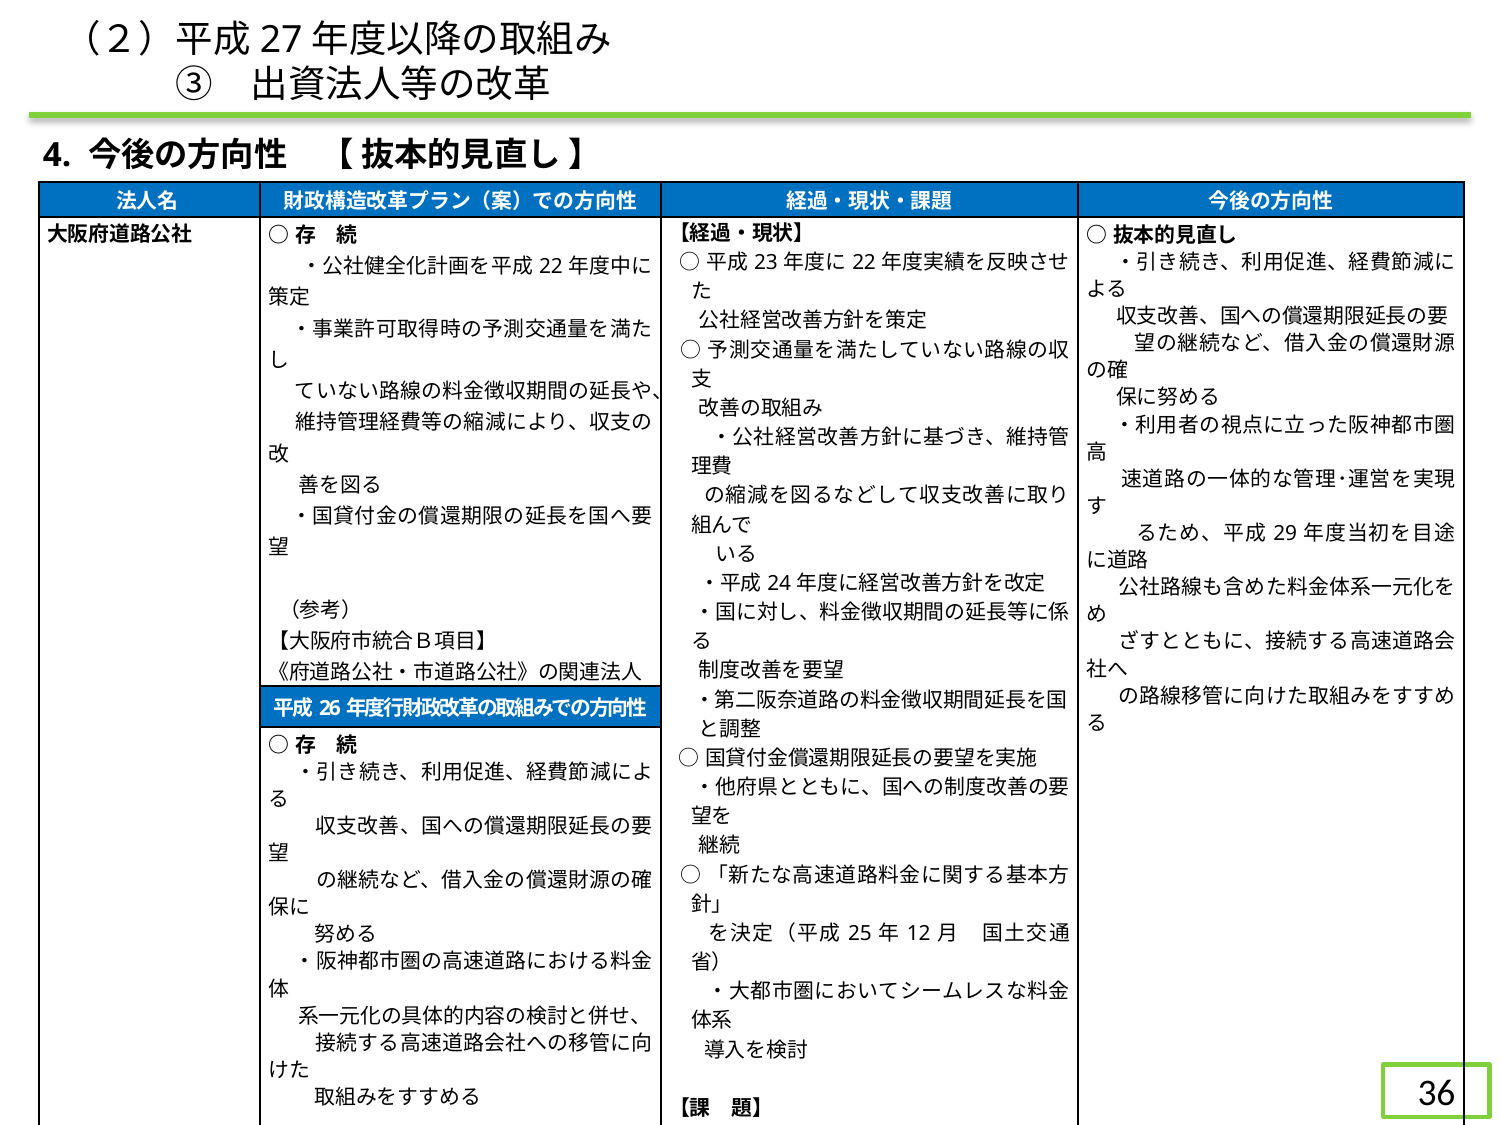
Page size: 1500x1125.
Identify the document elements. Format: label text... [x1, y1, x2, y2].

table_cell 大阪府道路公社 [40, 218, 259, 1125]
text_box （２）平成27年度以降の取組み ③ 出資法人等の改革 [48, 7, 1384, 111]
text_box 115 [1465, 1062, 1492, 1119]
table_header 法人名 [40, 183, 259, 216]
table_cell ○存 続 ・公社健全化計画を平成22年度中に策定 ・事業許可取得時の予測交通量を満たし ていない路線の料金徴収期間の延長や、 維持管理経費等の縮減により、収支の改 善を図る ・国貸付金の償還期限の延長を国へ要望 （参考） 【大阪府市統合Ｂ項目】 《府道路公社・市道路公社》の関連法人 [261, 218, 660, 685]
table_header 財政構造改革プラン（案）での方向性 [261, 183, 660, 216]
table_cell ○抜本的見直し ・引き続き、利用促進、経費節減による 収支改善、国への償還期限延長の要 望の継続など、借入金の償還財源の確 保に努める ・利用者の視点に立った阪神都市圏高 速道路の一体的な管理･運営を実現す るため、平成29年度当初を目途に道路 公社路線も含めた料金体系一元化をめ ざすとともに、接続する高速道路会社へ の路線移管に向けた取組みをすすめる [1079, 218, 1463, 1125]
table_header 経過・現状・課題 [662, 183, 1077, 216]
text_box 4. 今後の方向性 【 抜本的見直し 】 [19, 126, 617, 181]
table_cell ○存 続 ・引き続き、利用促進、経費節減による 収支改善、国への償還期限延長の要望 の継続など、借入金の償還財源の確保に 努める ・阪神都市圏の高速道路における料金体 系一元化の具体的内容の検討と併せ、 接続する高速道路会社への移管に向けた 取組みをすすめる [261, 728, 660, 1125]
table_header 今後の方向性 [1079, 183, 1463, 216]
table_cell 【経過・現状】 ○平成23年度に22年度実績を反映させた 公社経営改善方針を策定 ○予測交通量を満たしていない路線の収支 改善の取組み ・公社経営改善方針に基づき、維持管理費 の縮減を図るなどして収支改善に取り組んで いる ・平成24年度に経営改善方針を改定 ・国に対し、料金徴収期間の延長等に係る 制度改善を要望 ・第二阪奈道路の料金徴収期間延長を国 と調整 ○国貸付金償還期限延長の要望を実施 ・他府県とともに、国への制度改善の要望を 継続 ○「新たな高速道路料金に関する基本方針」 を決定（平成25年12月 国土交通省） ・大都市圏においてシームレスな料金体系 導入を検討 【課 題】 ○借入金の償還財源の確保 ○阪神都市圏高速道路等の一体的な管理・ 運営 [662, 218, 1077, 1125]
table_cell 平成26年度行財政改革の取組みでの方向性 [261, 687, 660, 726]
